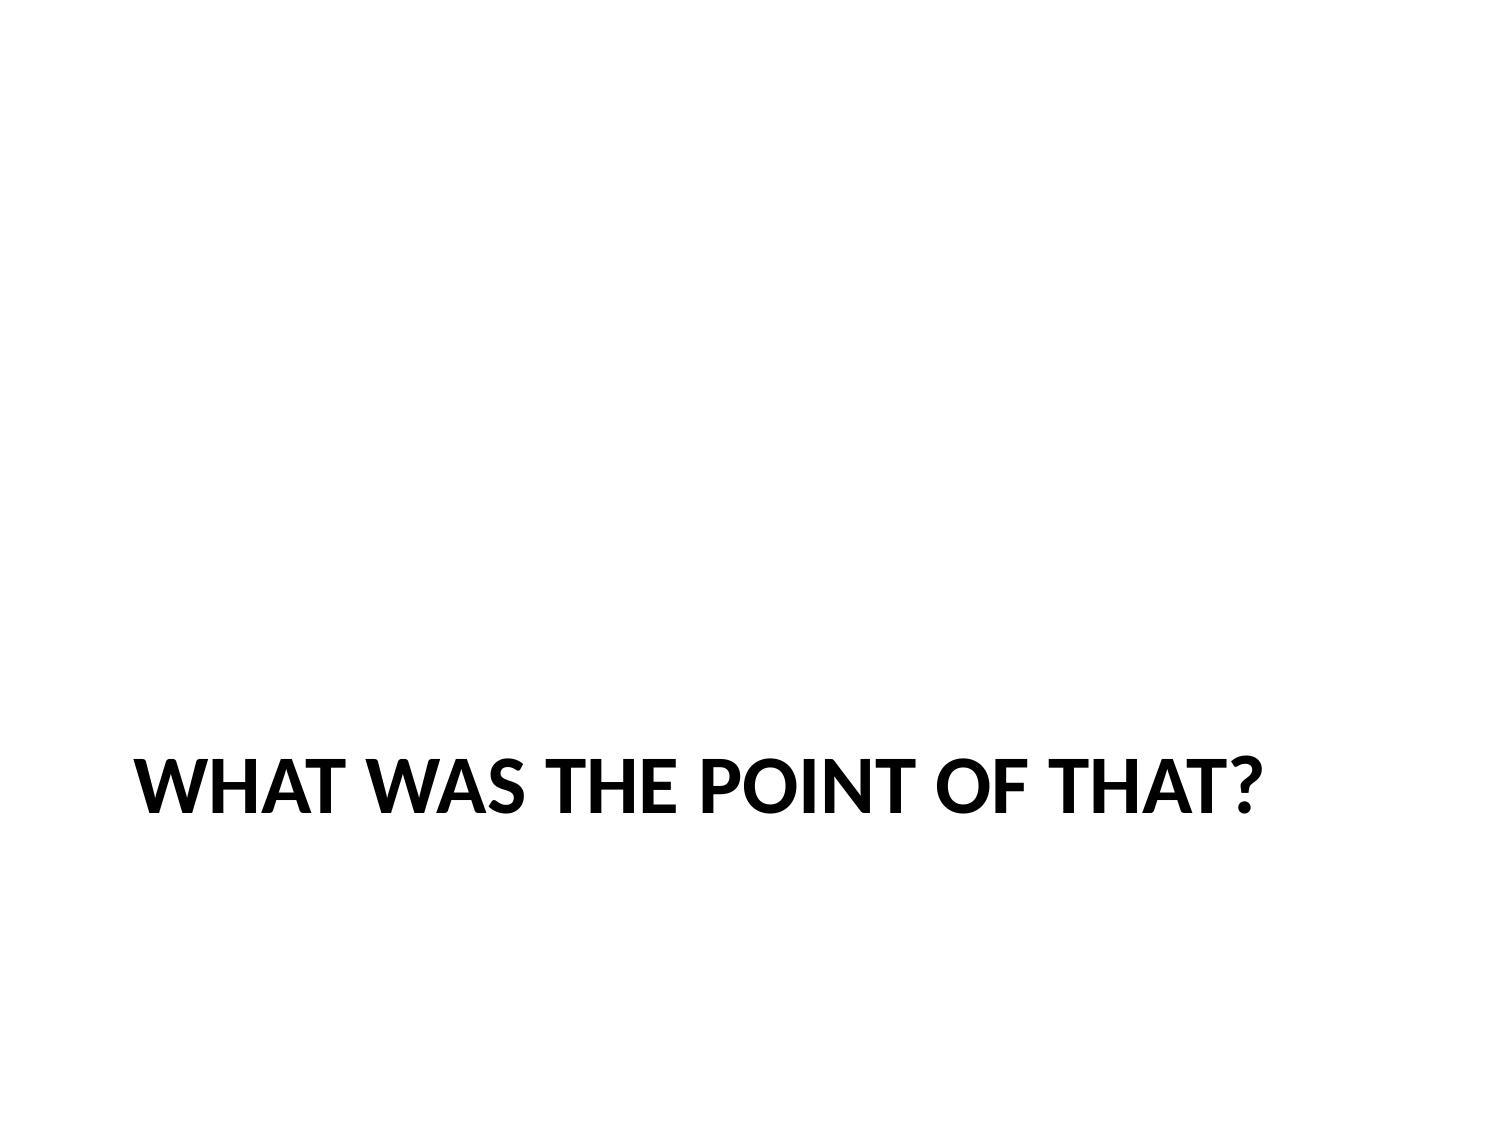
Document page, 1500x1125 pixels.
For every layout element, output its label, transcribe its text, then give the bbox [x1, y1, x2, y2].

title What was the point of that? [118, 722, 1394, 947]
